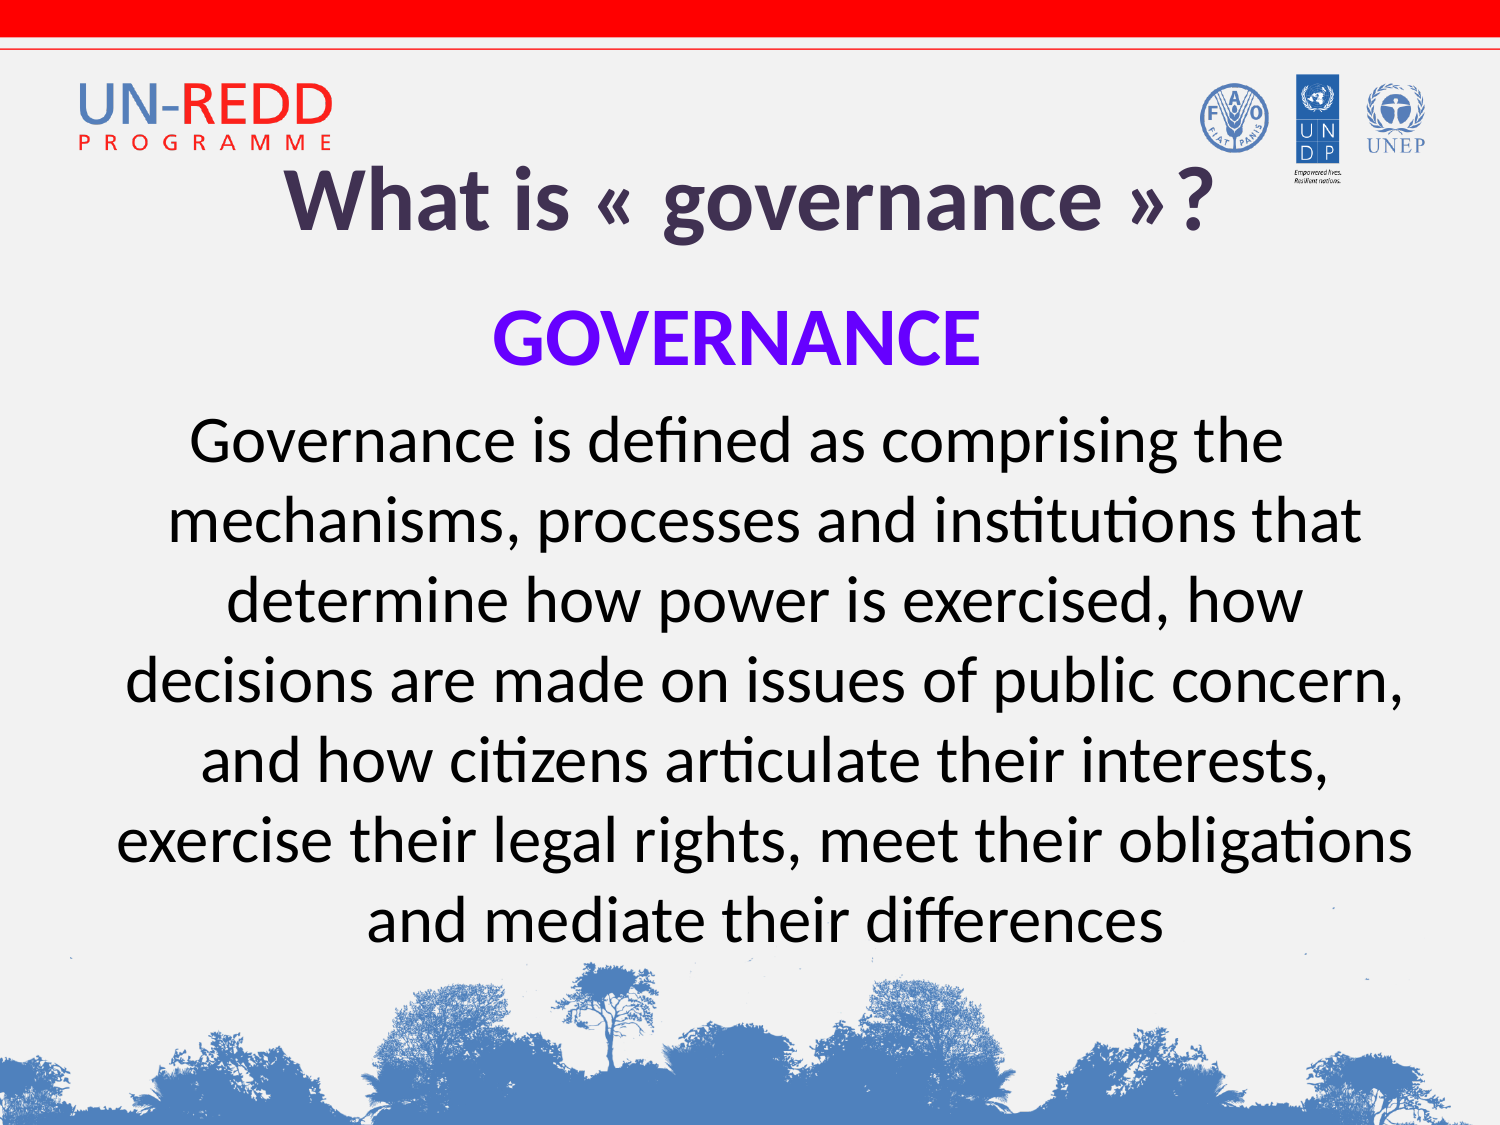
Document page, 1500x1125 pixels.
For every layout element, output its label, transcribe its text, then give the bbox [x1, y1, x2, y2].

picture [74, 74, 345, 112]
picture [1200, 74, 1425, 112]
text_box What is « governance »? [0, 112, 1500, 275]
picture [0, 821, 1500, 1125]
list GOVERNANCE Governance is defined as comprising the mechanisms, processes and institutions that determine how power is exercised, how decisions are made on issues of public concern, and how citizens articulate their interests, exercise their legal rights, meet their obligations and mediate their differences [37, 275, 1438, 1050]
